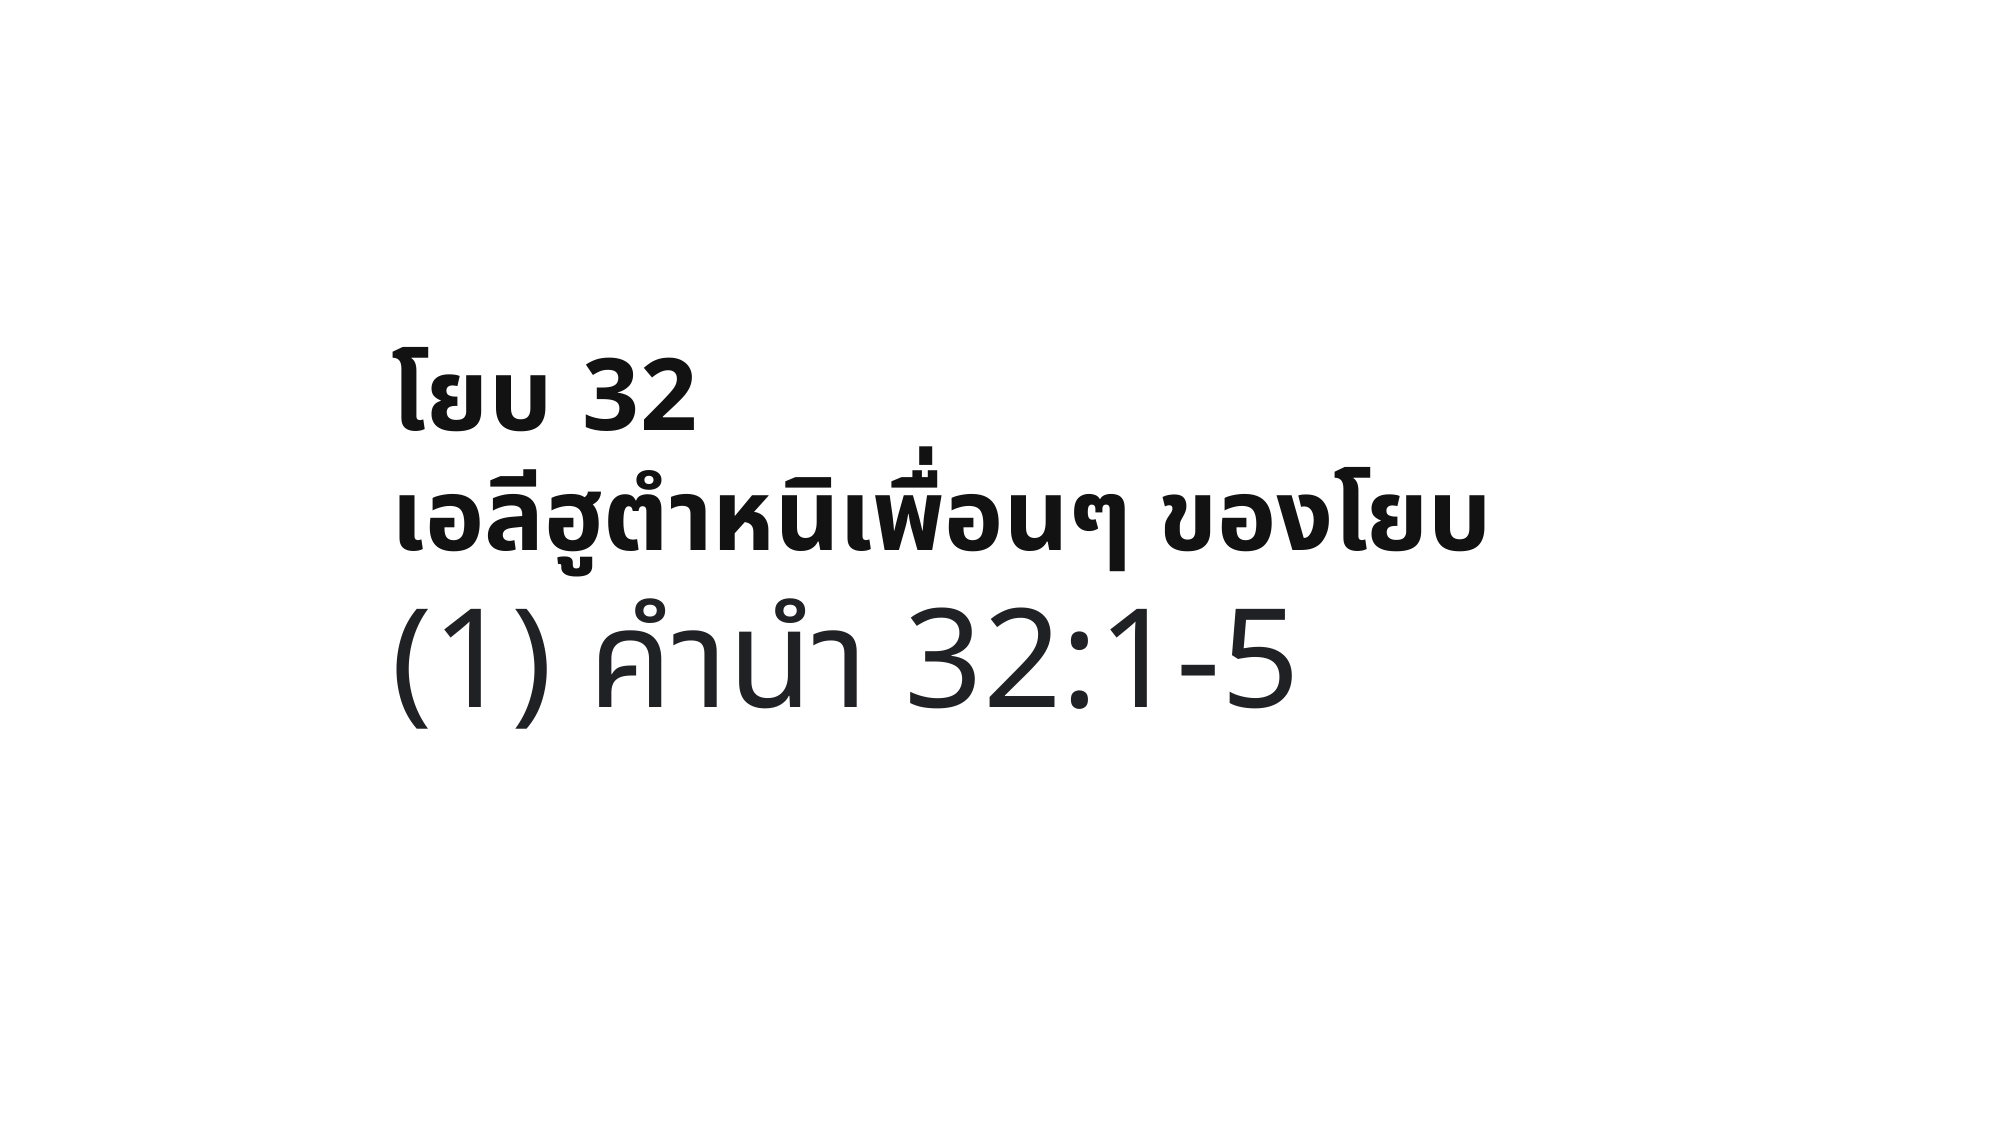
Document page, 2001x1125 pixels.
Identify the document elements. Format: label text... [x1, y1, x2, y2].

text_box โยบ 32 เอลีฮูตำหนิเพื่อนๆ ของโยบ (1) คำนำ 32:1-5 [376, 323, 1739, 743]
